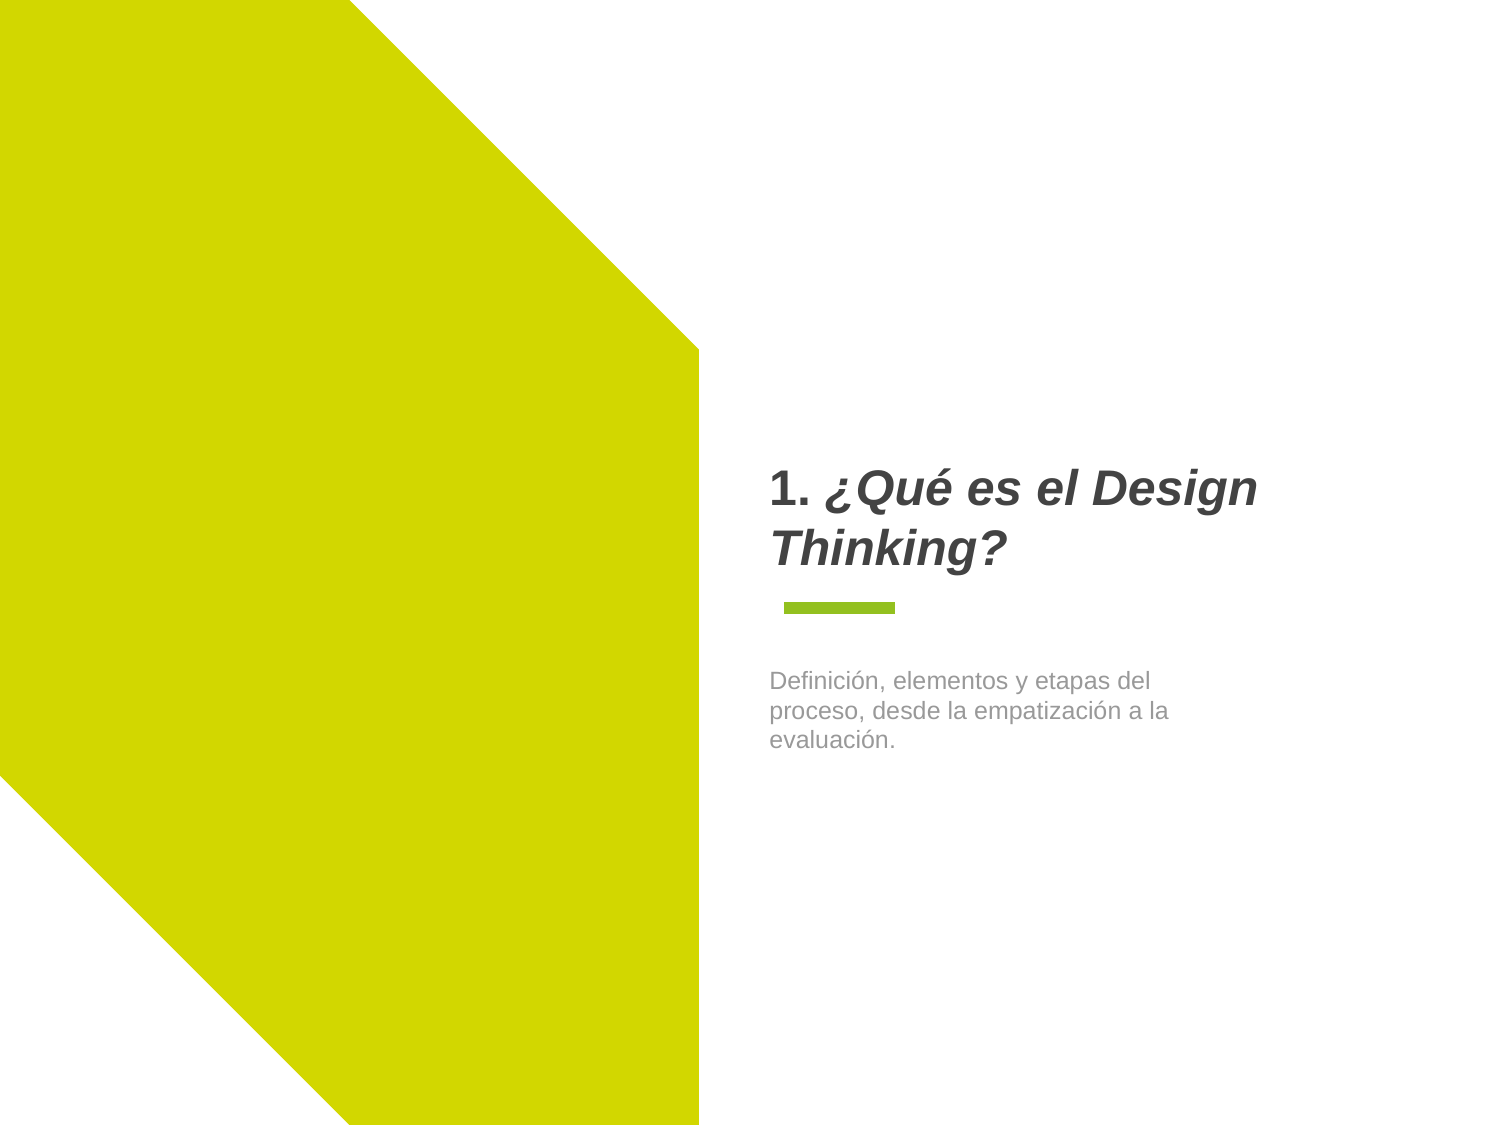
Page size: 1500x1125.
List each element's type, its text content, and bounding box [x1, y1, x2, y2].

text_box [0, 0, 699, 1125]
title 1. ¿Qué es el Design Thinking? [754, 326, 1344, 591]
subtitle Definición, elementos y etapas del proceso, desde la empatización a la evaluación. [754, 649, 1234, 997]
